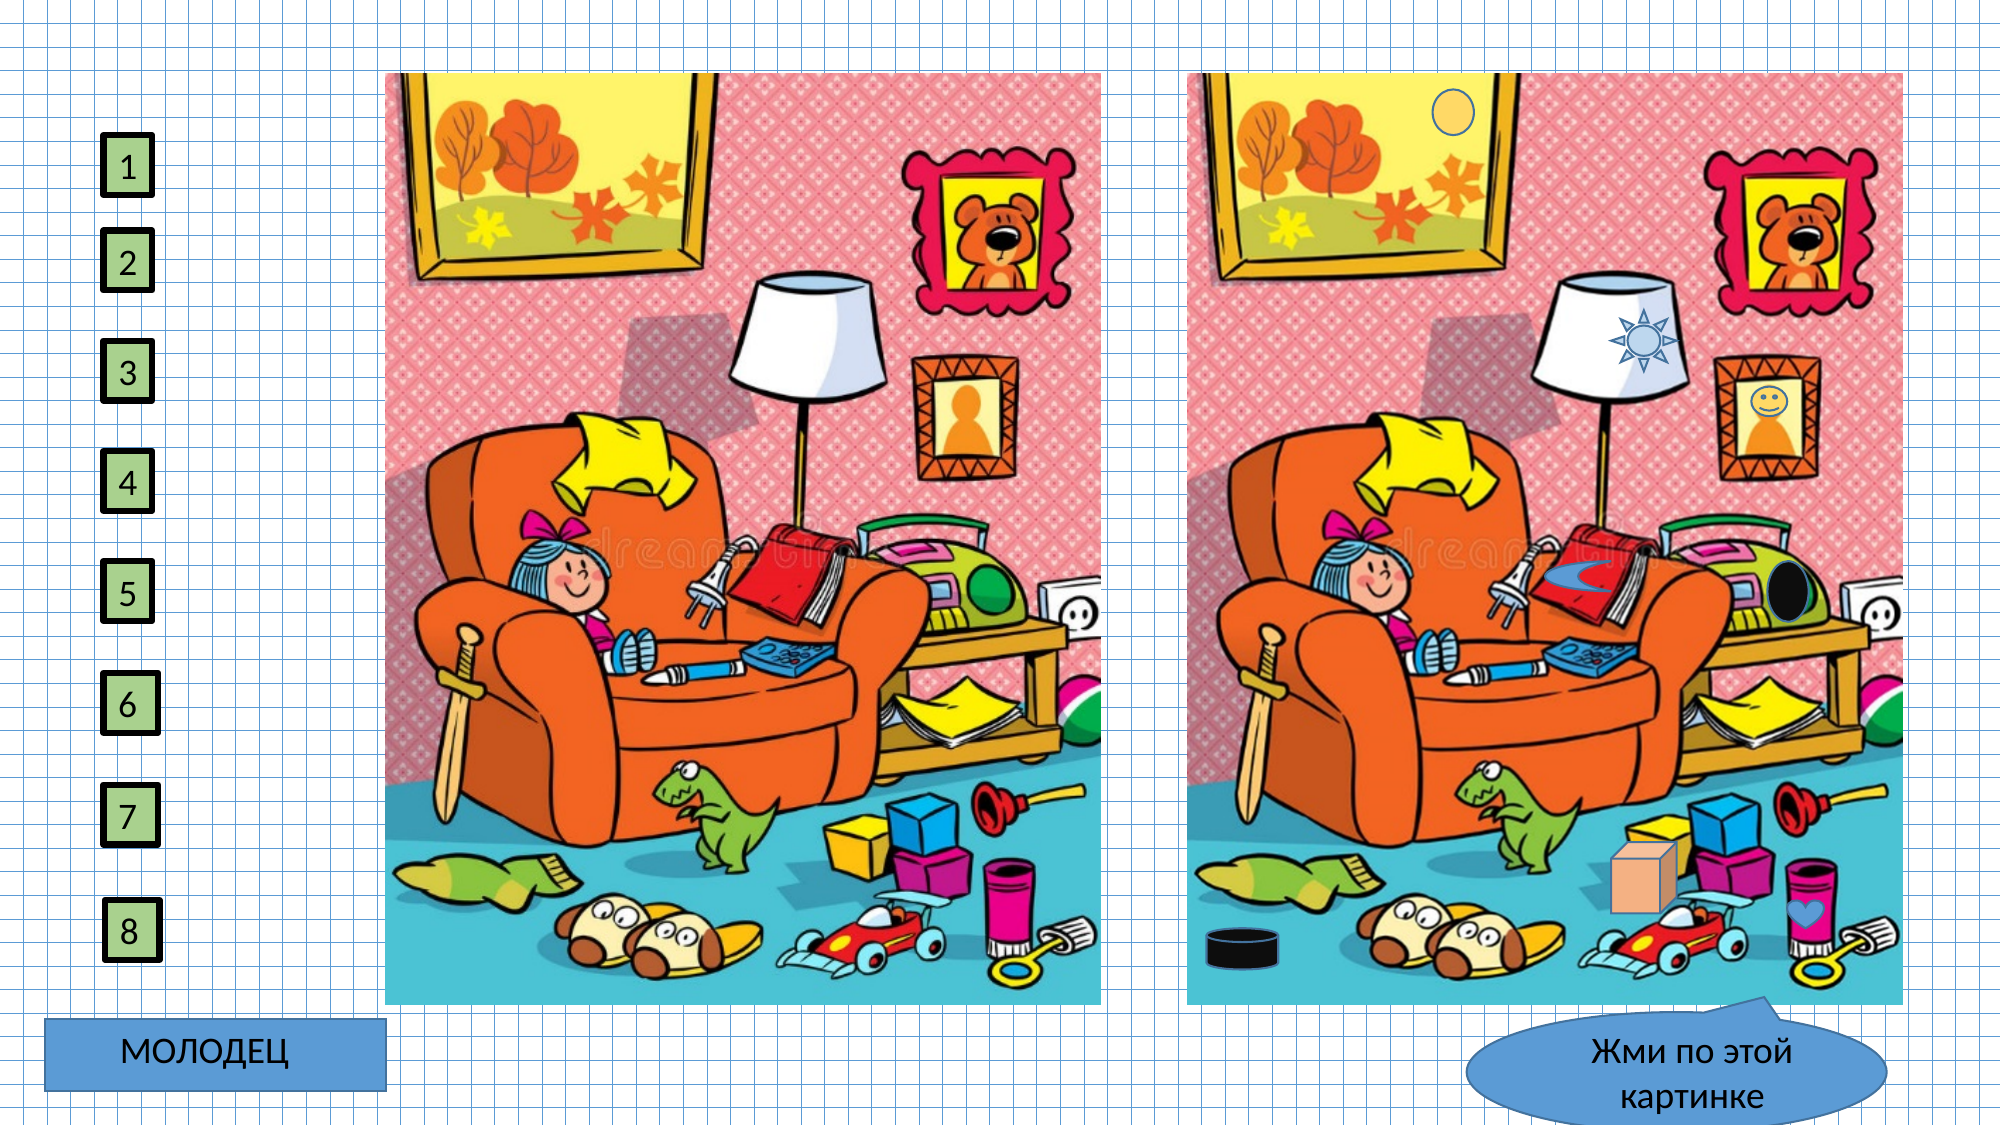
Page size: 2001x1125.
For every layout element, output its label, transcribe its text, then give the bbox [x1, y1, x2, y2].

text_box [1832, 1030, 1888, 1114]
text_box 5 [103, 561, 153, 621]
text_box [1578, 1005, 1780, 1018]
picture [385, 73, 1101, 1006]
text_box Жми по этой картинке [1553, 1018, 1832, 1124]
picture [1187, 73, 1903, 1005]
text_box 7 [103, 784, 159, 845]
text_box [44, 1018, 387, 1092]
text_box 4 [103, 450, 153, 511]
text_box 1 [103, 135, 153, 195]
text_box 3 [103, 340, 153, 401]
text_box 2 [103, 230, 153, 291]
text_box 8 [104, 899, 160, 960]
text_box МОЛОДЕЦ [104, 1018, 386, 1079]
text_box [243, 691, 342, 775]
text_box 6 [103, 672, 159, 733]
text_box [1465, 1022, 1553, 1122]
